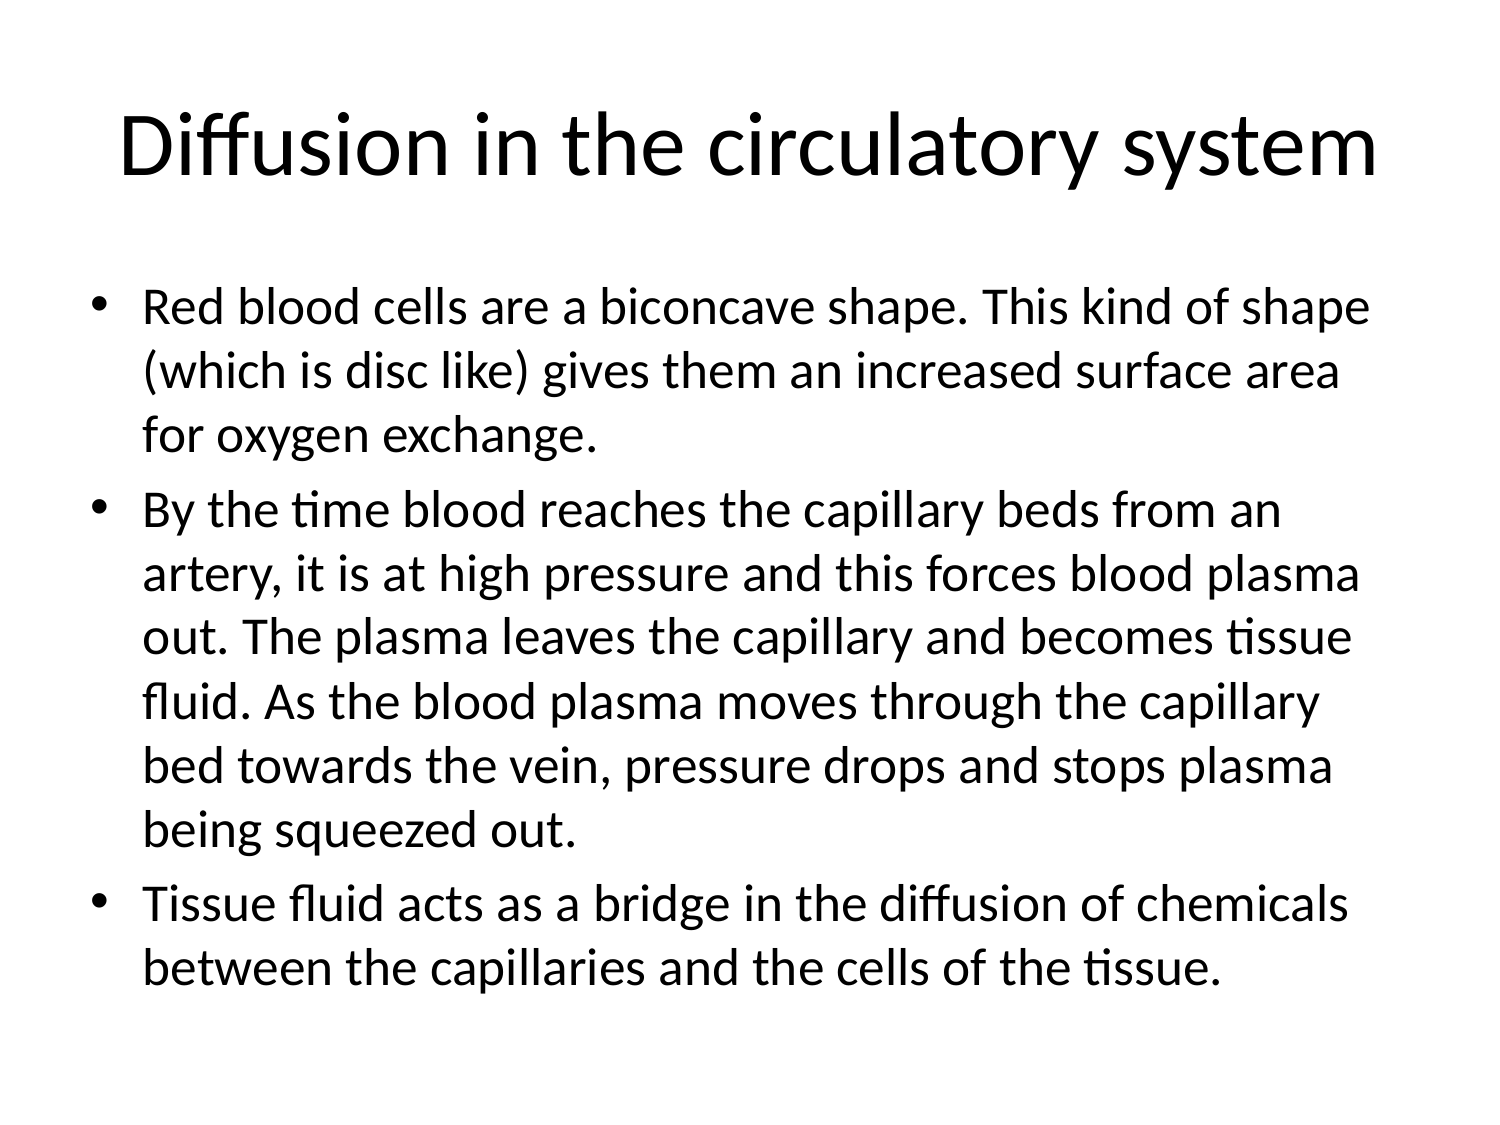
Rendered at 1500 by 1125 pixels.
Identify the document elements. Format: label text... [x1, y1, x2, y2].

list Red blood cells are a biconcave shape. This kind of shape (which is disc like) gives them an increased surface area for oxygen exchange. By the time blood reaches the capillary beds from an artery, it is at high pressure and this forces blood plasma out. The plasma leaves the capillary and becomes tissue fluid. As the blood plasma moves through the capillary bed towards the vein, pressure drops and stops plasma being squeezed out. Tissue fluid acts as a bridge in the diffusion of chemicals between the capillaries and the cells of the tissue. [75, 262, 1425, 1005]
title Diffusion in the circulatory system [75, 45, 1425, 233]
